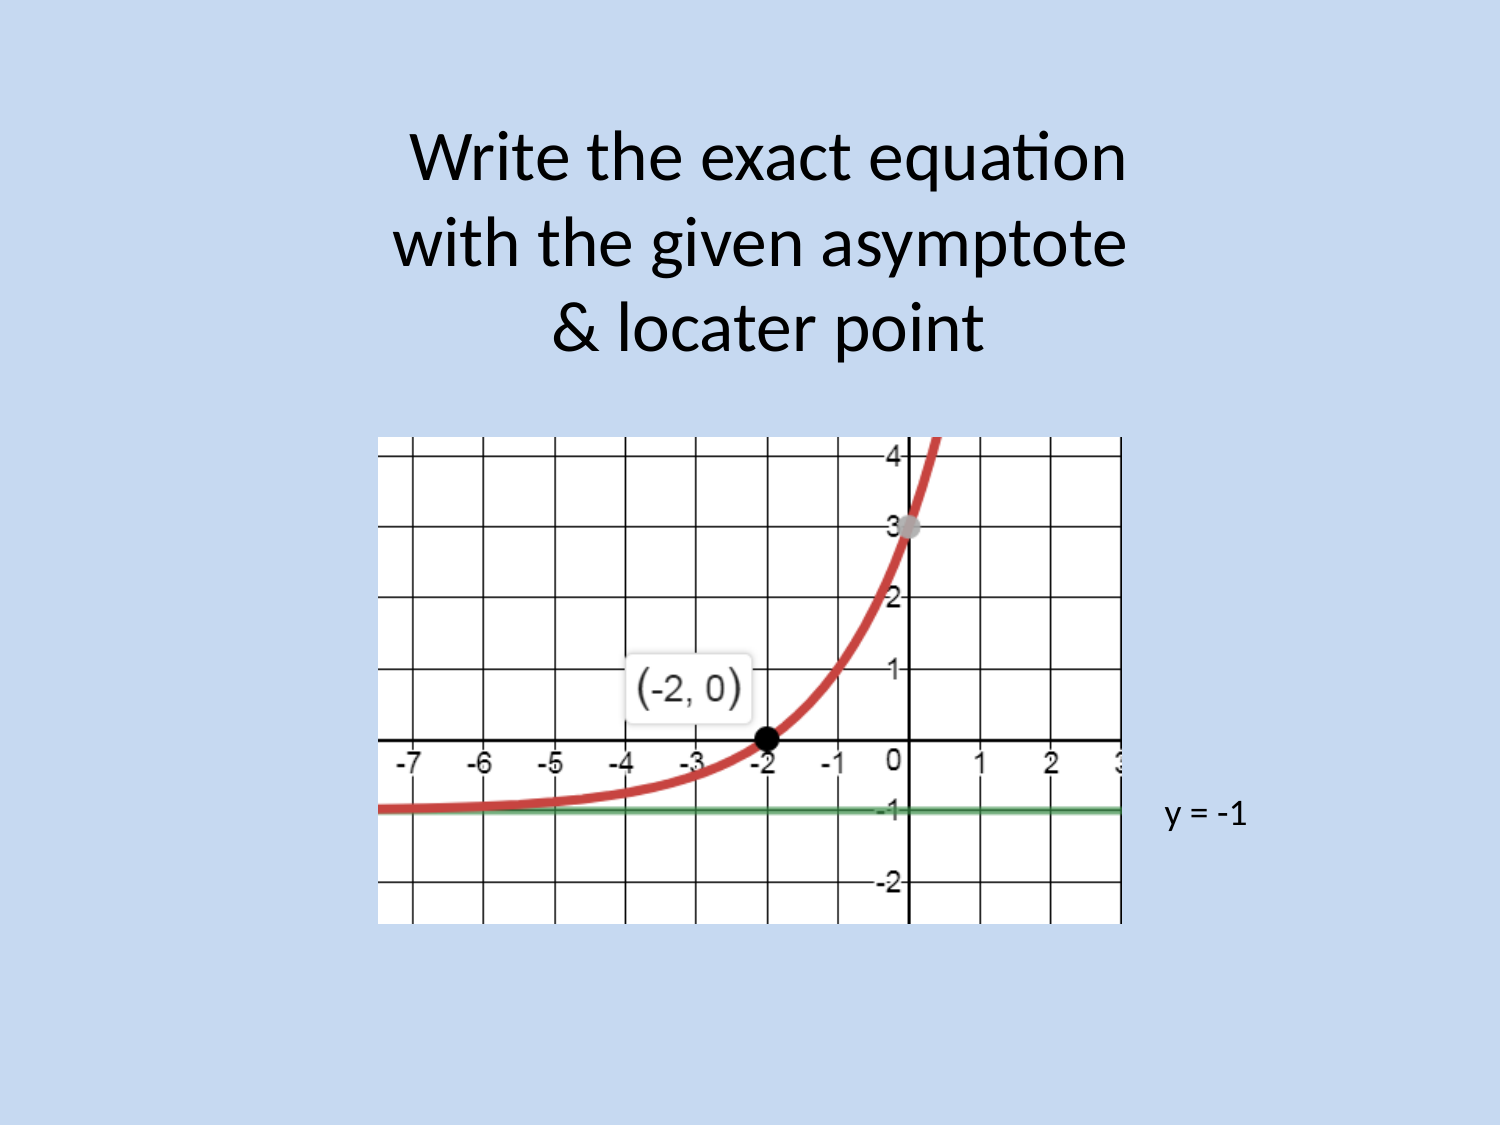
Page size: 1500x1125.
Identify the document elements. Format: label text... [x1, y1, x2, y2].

title Write the exact equation with the given asymptote & locater point [162, 99, 1375, 375]
text_box y = -1 [1149, 780, 1288, 840]
picture [377, 437, 1123, 924]
